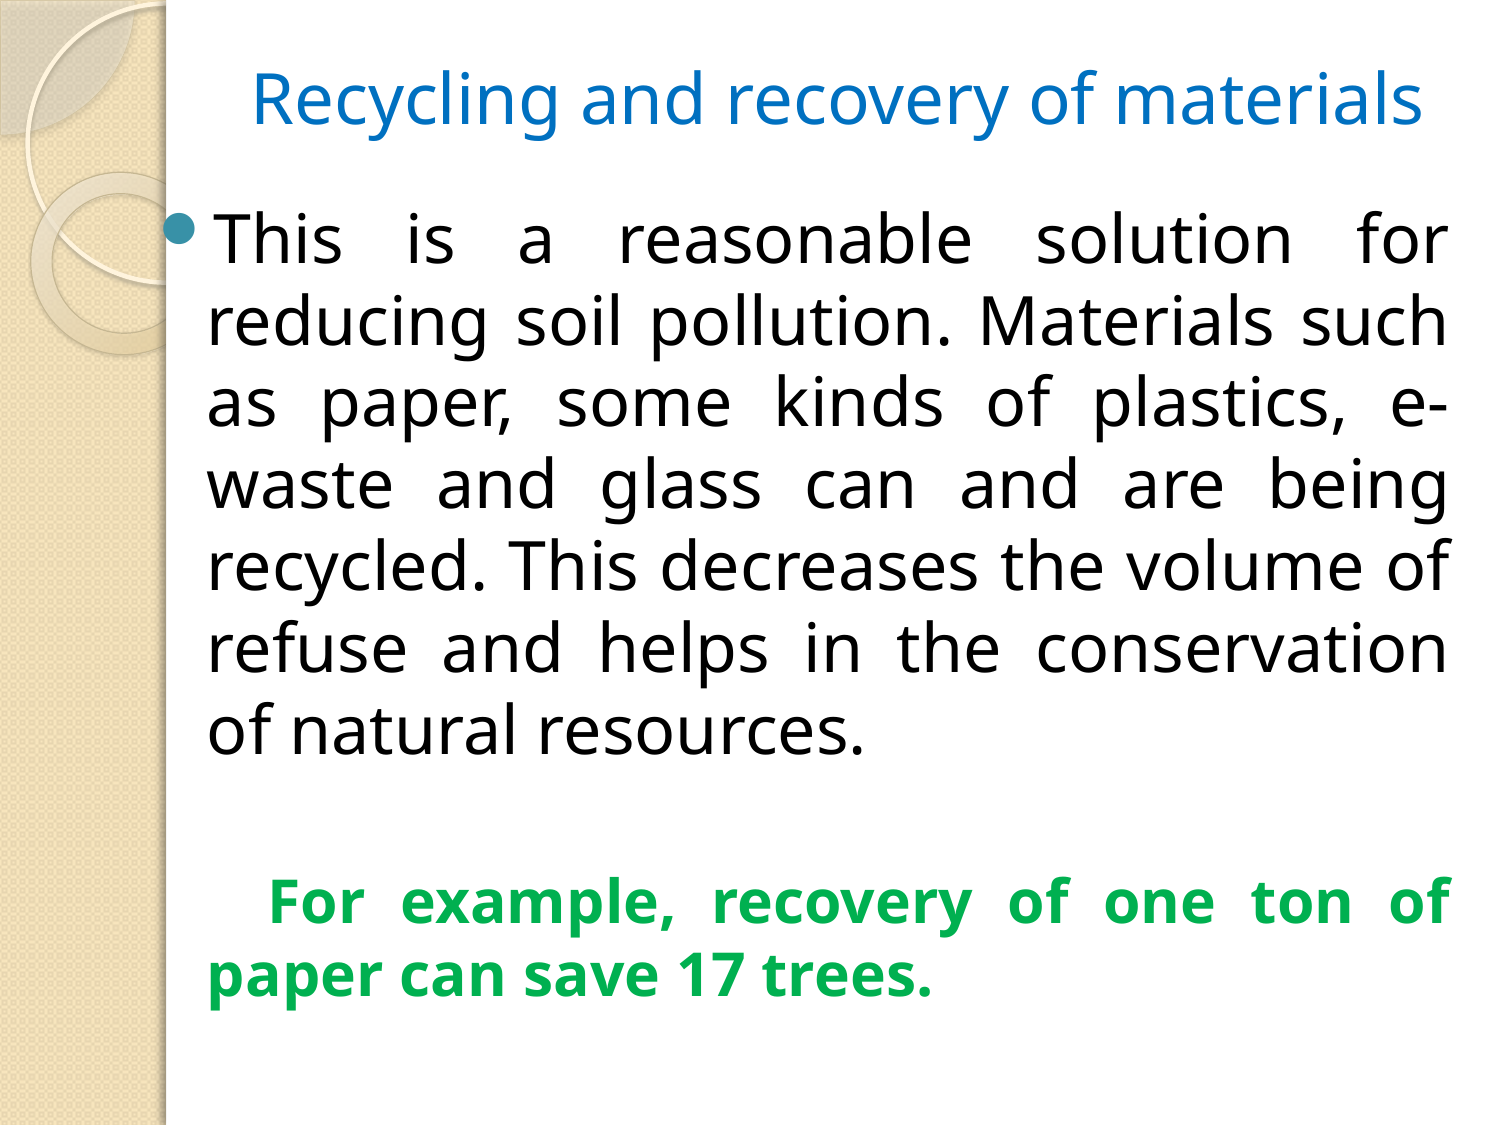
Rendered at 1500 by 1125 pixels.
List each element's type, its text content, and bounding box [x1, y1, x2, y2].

list This is a reasonable solution for reducing soil pollution. Materials such as paper, some kinds of plastics, e-waste and glass can and are being recycled. This decreases the volume of refuse and helps in the conservation of natural resources. For example, recovery of one ton of paper can save 17 trees. [137, 187, 1466, 1025]
title Recycling and recovery of materials [235, 45, 1466, 187]
